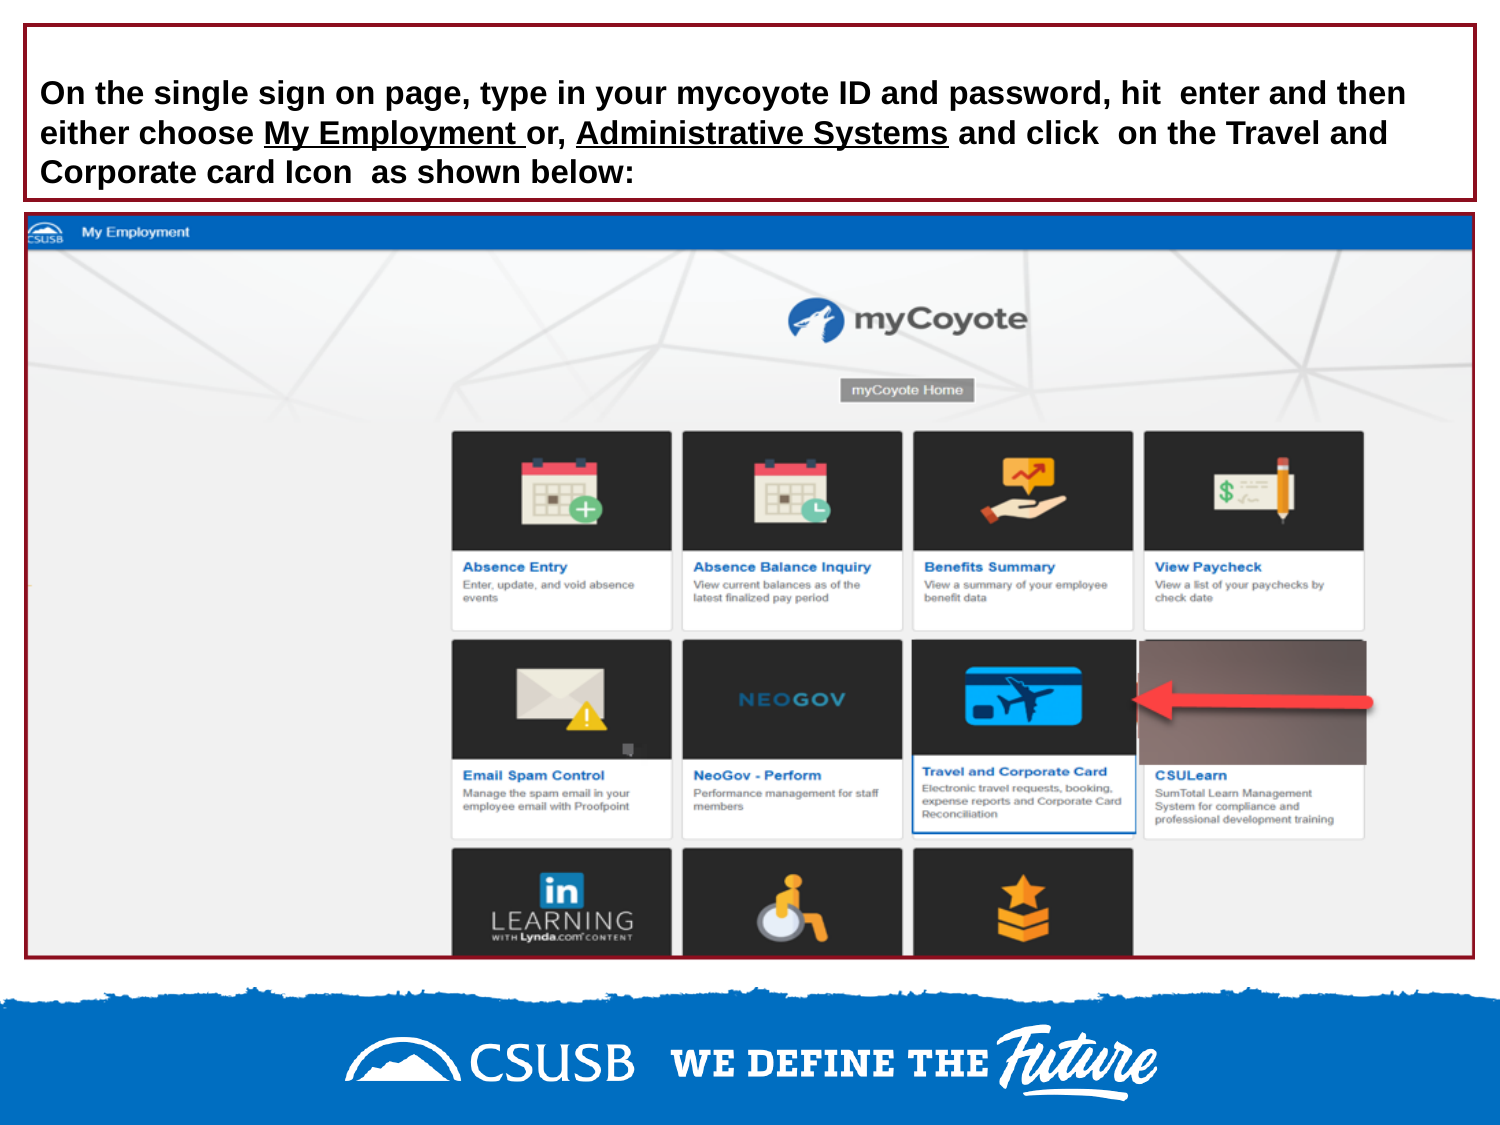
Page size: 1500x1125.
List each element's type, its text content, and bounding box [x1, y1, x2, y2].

title On the single sign on page, type in your mycoyote ID and password, hit enter and then either choose My Employment or, Administrative Systems and click on the Travel and Corporate card Icon as shown below: [23, 23, 1477, 202]
picture [0, 986, 1500, 1125]
picture [24, 212, 1476, 961]
